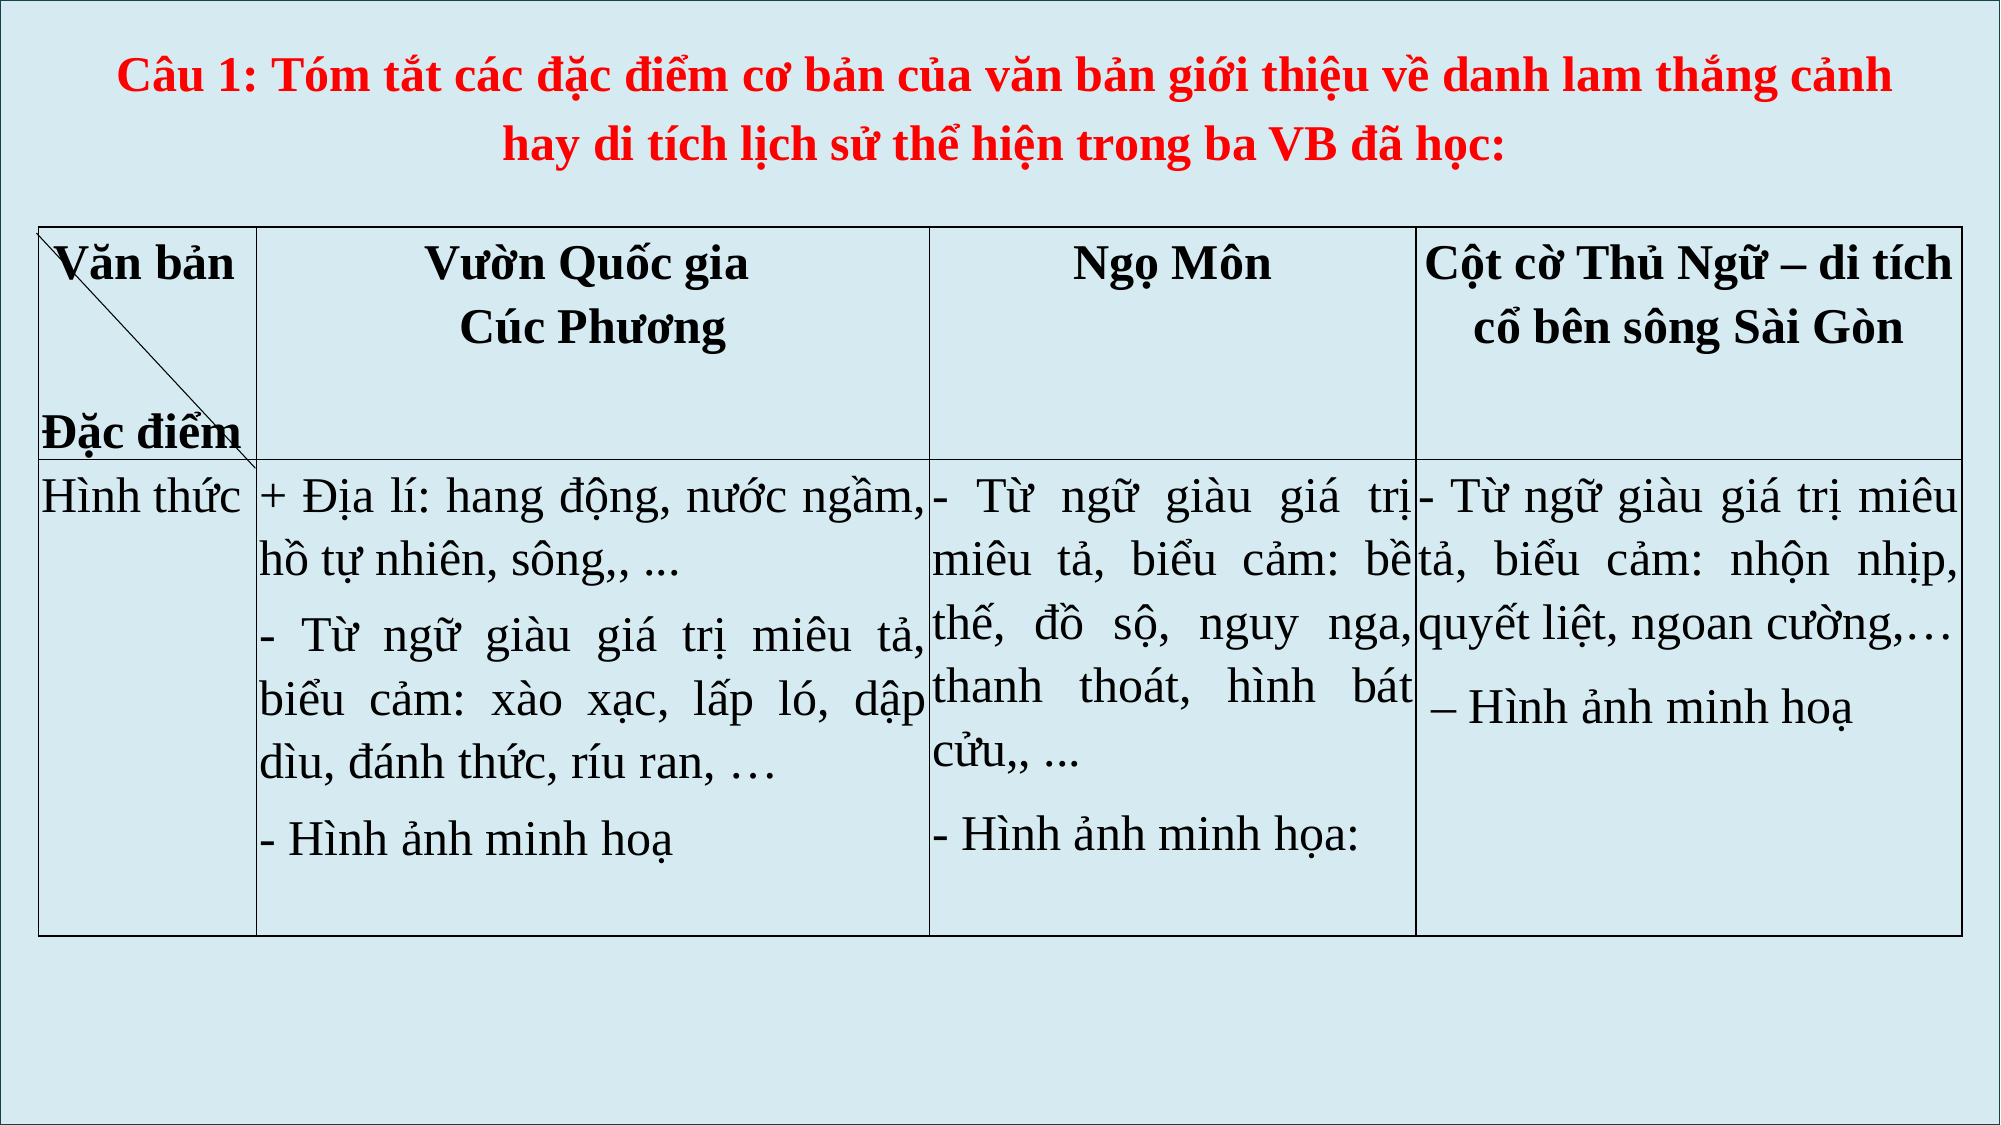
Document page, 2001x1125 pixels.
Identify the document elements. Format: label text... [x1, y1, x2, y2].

table_header Vườn Quốc gia Cúc Phương [257, 228, 929, 459]
table_header Ngọ Môn [930, 228, 1415, 459]
table_cell - Từ ngữ giàu giá trị miêu tả, biểu cảm: nhộn nhịp, quyết liệt, ngoan cường,… – Hình ảnh minh hoạ [1417, 460, 1961, 935]
text_box [0, 0, 2000, 1125]
table_cell Hình thức [39, 469, 256, 935]
text_box Câu 1: Tóm tắt các đặc điểm cơ bản của văn bản giới thiệu về danh lam thắng cảnh hay di tích lịch sử thể hiện trong ba VB đã học: [83, 25, 1928, 179]
table_cell + Địa lí: hang động, nước ngầm, hồ tự nhiên, sông,, ... - Từ ngữ giàu giá trị miêu tả, biểu cảm: xào xạc, lấp ló, dập dìu, đánh thức, ríu ran, … - Hình ảnh minh hoạ [257, 460, 929, 935]
table_header Cột cờ Thủ Ngữ – di tích cổ bên sông Sài Gòn [1417, 228, 1961, 459]
table_header Văn bản Đặc điểm [39, 228, 256, 232]
table_cell - Từ ngữ giàu giá trị miêu tả, biểu cảm: bề thế, đồ sộ, nguy nga, thanh thoát, hình bát cửu,, ... - Hình ảnh minh họa: [930, 460, 1415, 935]
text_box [36, 232, 256, 469]
